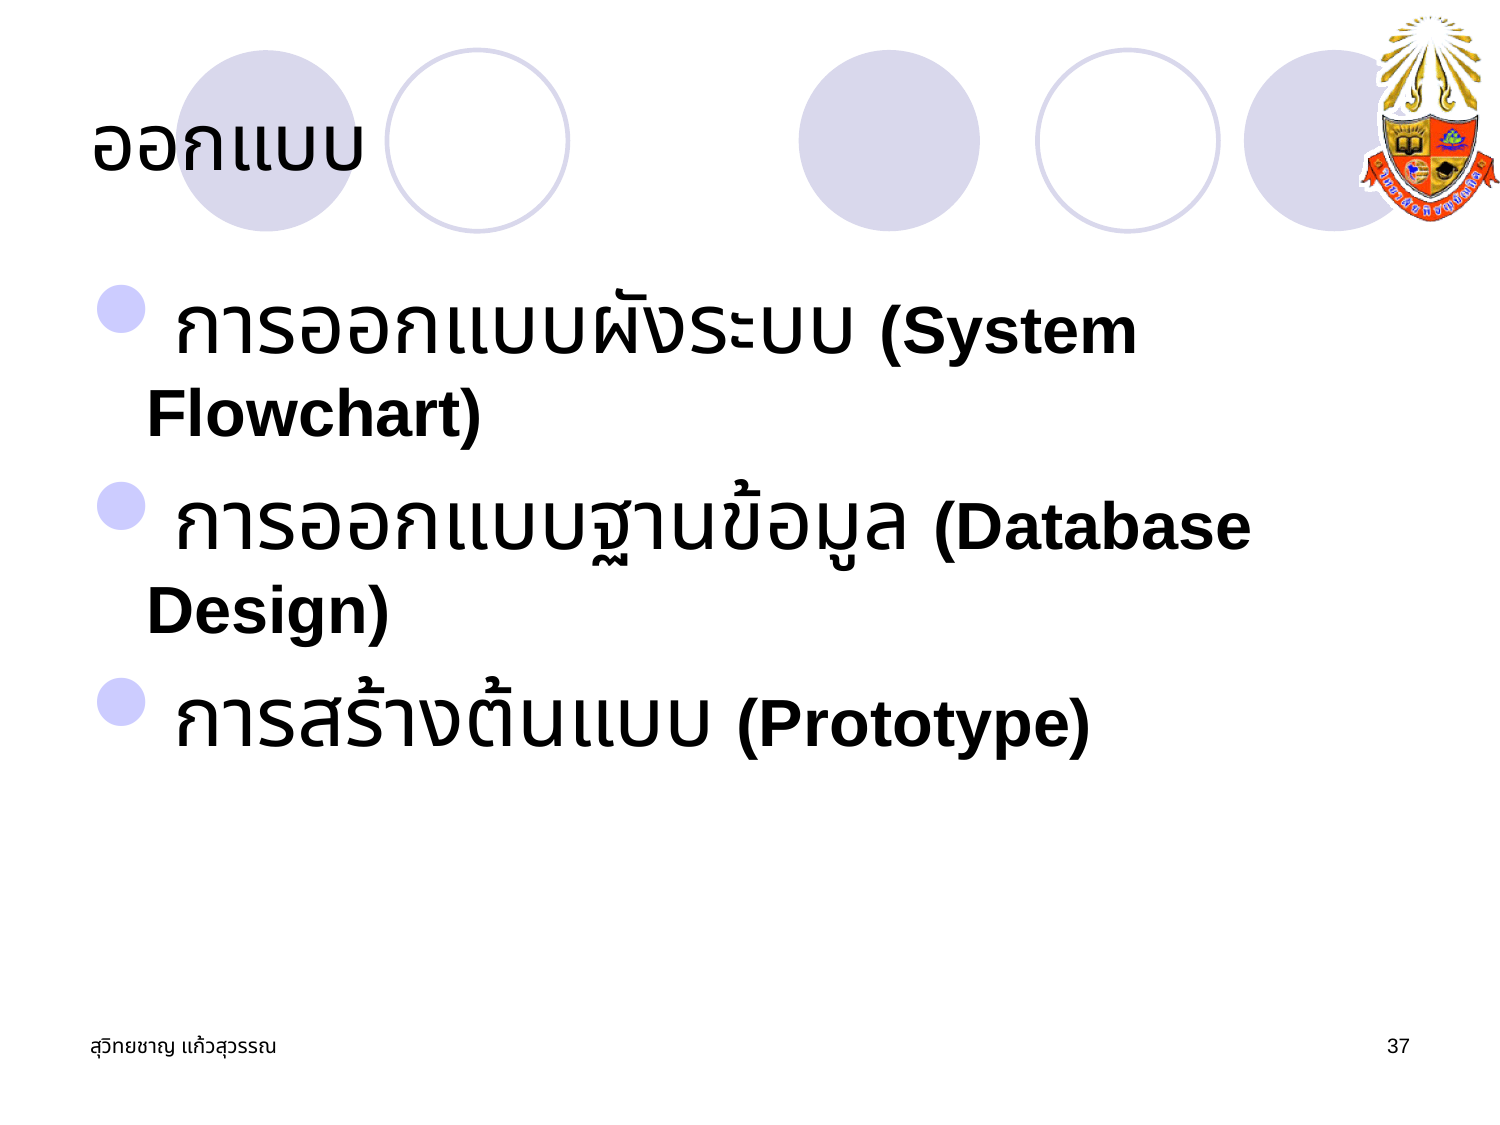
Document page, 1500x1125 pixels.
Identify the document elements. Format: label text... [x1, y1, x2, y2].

list การออกแบบผังระบบ (System Flowchart) การออกแบบฐานข้อมูล (Database Design) การสร้างต้นแบบ (Prototype) [74, 262, 1426, 1006]
title ออกแบบ [74, 44, 1426, 233]
slide_number 37 [1074, 1024, 1426, 1101]
slide_number สุวิทยชาญ แก้วสุวรรณ [74, 1024, 426, 1101]
picture [1359, 0, 1500, 222]
